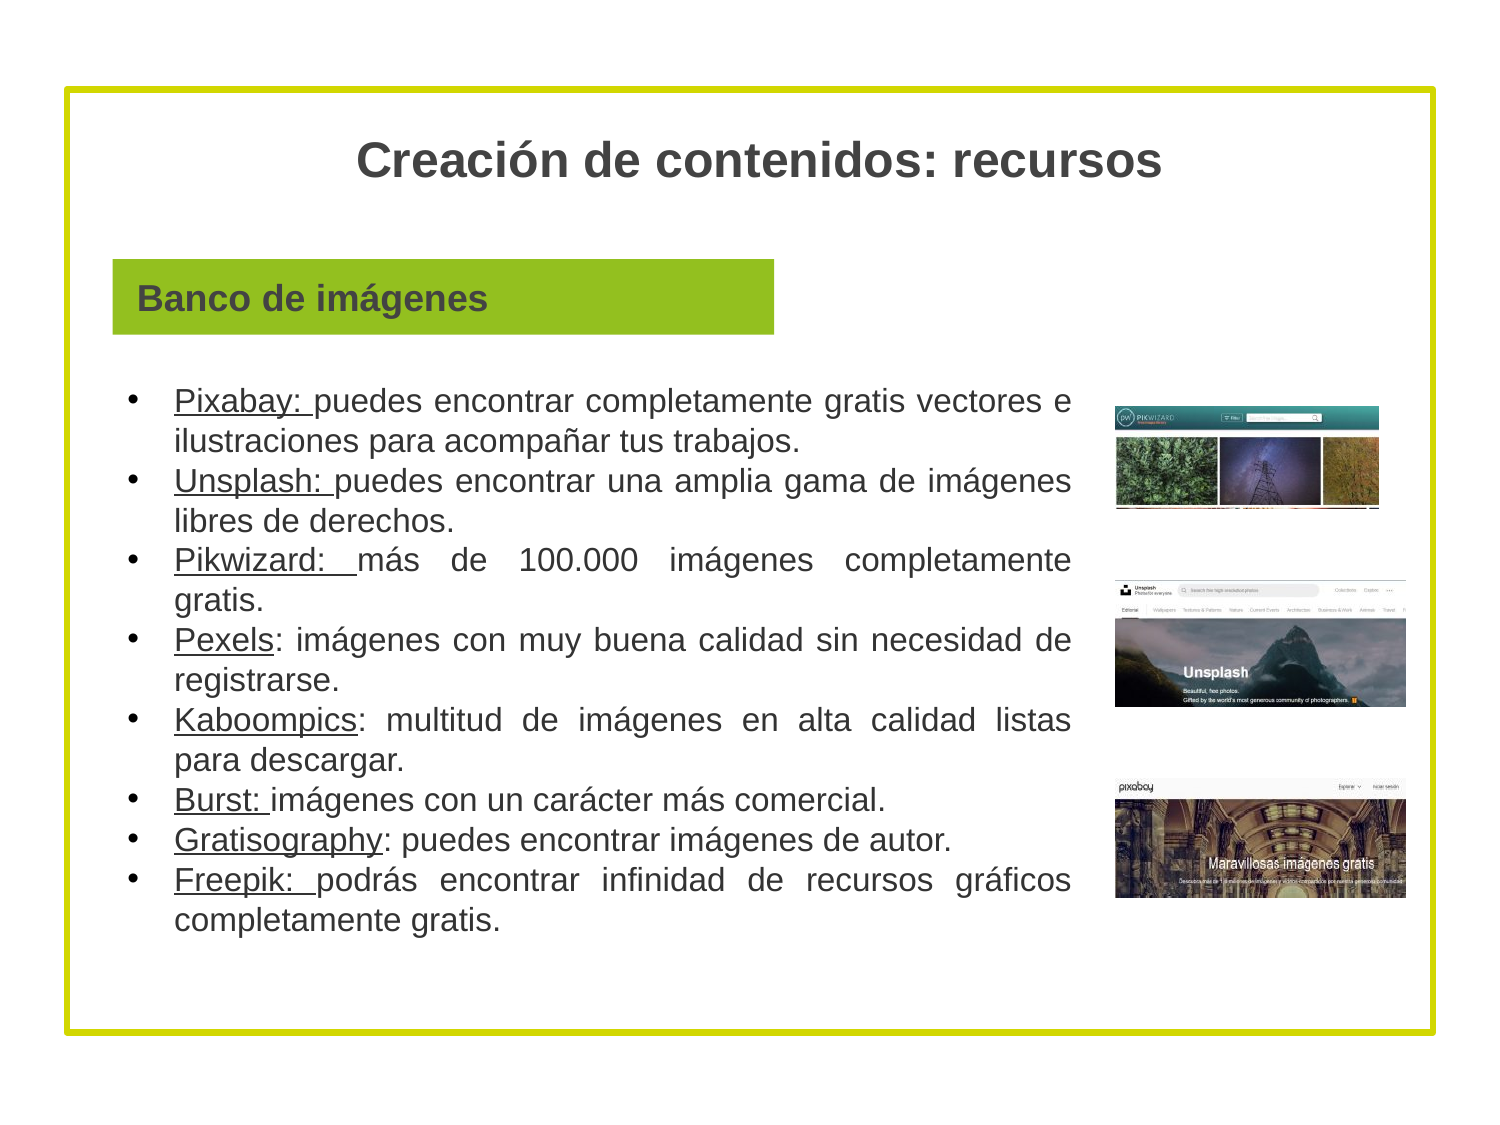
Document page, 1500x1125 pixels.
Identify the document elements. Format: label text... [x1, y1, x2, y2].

text_box [110, 257, 776, 337]
text_box [66, 89, 1434, 112]
picture [1114, 406, 1379, 509]
picture [1114, 580, 1406, 707]
text_box Banco de imágenes [122, 266, 820, 326]
picture [1114, 777, 1406, 898]
text_box Pixabay: puedes encontrar completamente gratis vectores e ilustraciones para acompañar tus trabajos. Unsplash: puedes encontrar una amplia gama de imágenes libres de derechos. Pikwizard: más de 100.000 imágenes completamente gratis. Pexels: imágenes con muy buena calidad sin necesidad de registrarse. Kaboompics: multitud de imágenes en alta calidad listas para descargar. Burst: imágenes con un carácter más comercial. Gratisography: puedes encontrar imágenes de autor. Freepik: podrás encontrar infinidad de recursos gráficos completamente gratis. [112, 371, 1088, 981]
text_box [66, 218, 1434, 1033]
title Creación de contenidos: recursos [24, 112, 1500, 218]
